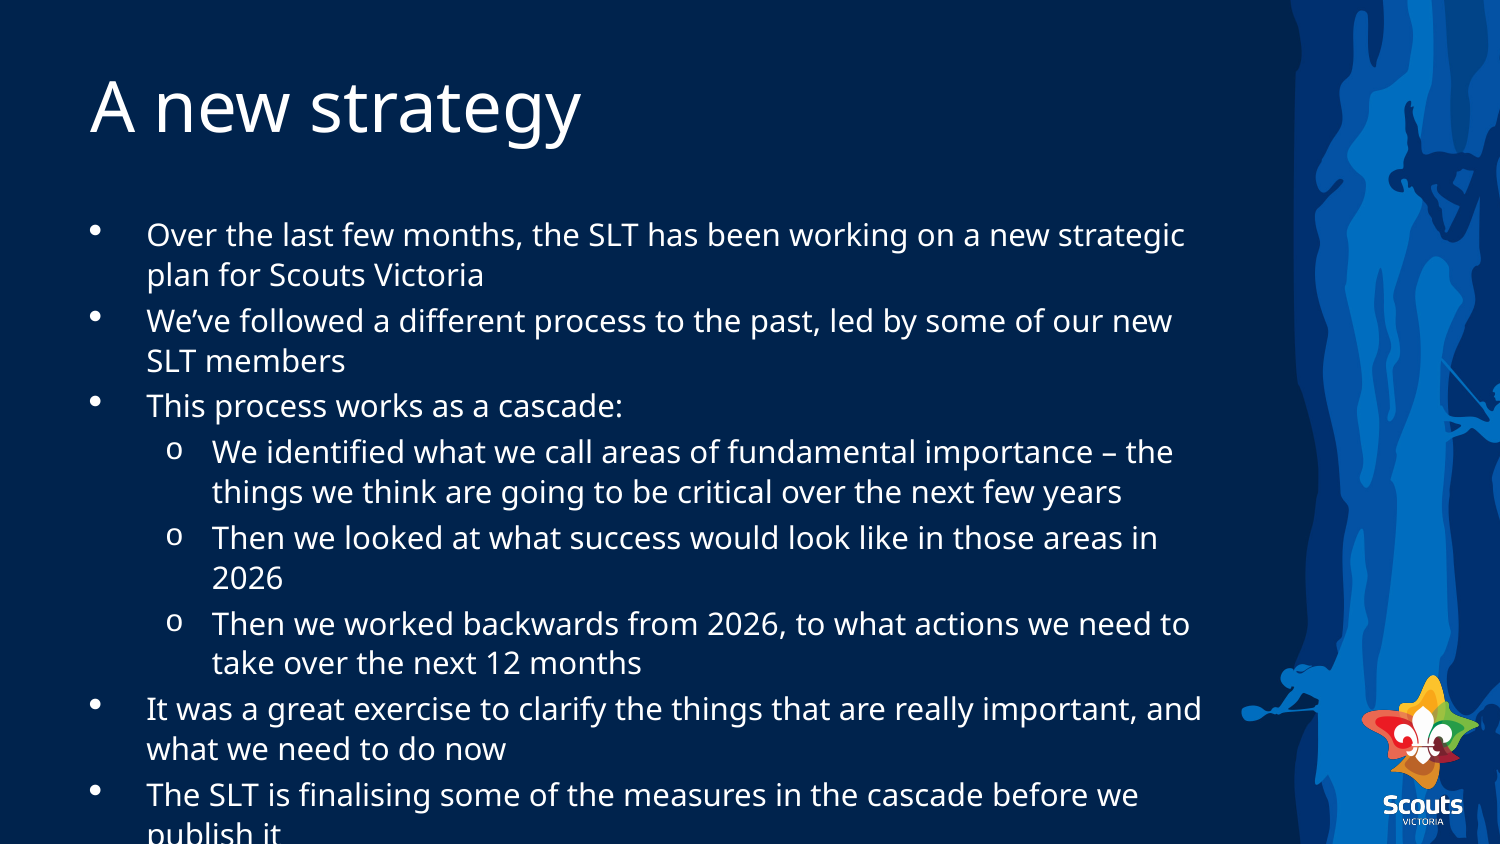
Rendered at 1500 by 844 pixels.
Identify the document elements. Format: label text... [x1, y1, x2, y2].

picture [0, 0, 1500, 844]
title A new strategy [75, 33, 1425, 175]
list Over the last few months, the SLT has been working on a new strategic plan for Scouts Victoria We’ve followed a different process to the past, led by some of our new SLT members This process works as a cascade: We identified what we call areas of fundamental importance – the things we think are going to be critical over the next few years Then we looked at what success would look like in those areas in 2026 Then we worked backwards from 2026, to what actions we need to take over the next 12 months It was a great exercise to clarify the things that are really important, and what we need to do now The SLT is finalising some of the measures in the cascade before we publish it [75, 205, 1250, 810]
